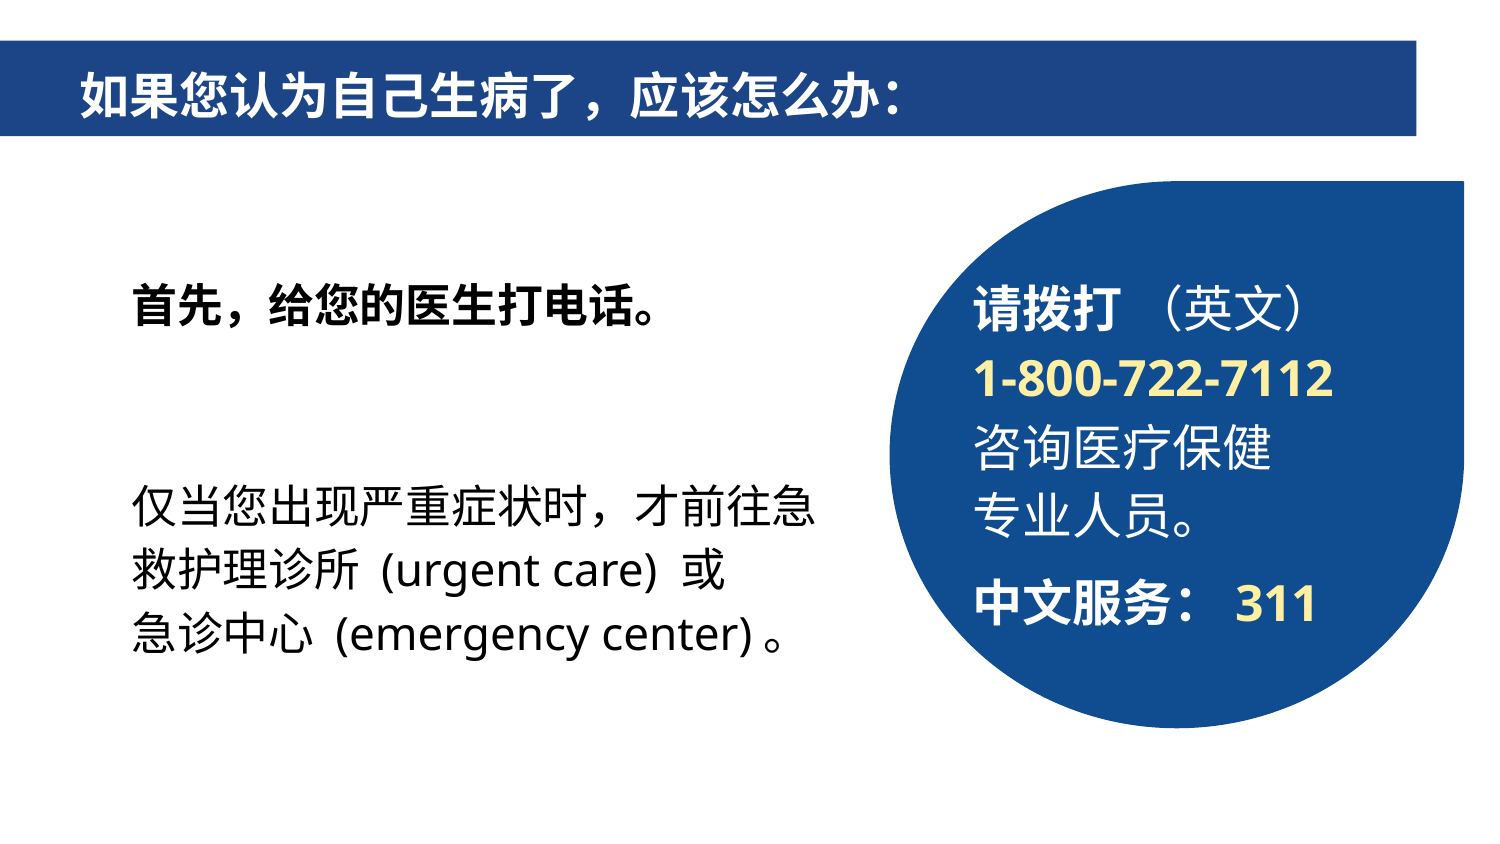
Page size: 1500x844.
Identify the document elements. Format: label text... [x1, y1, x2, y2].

text_box [890, 285, 952, 624]
text_box [986, 181, 1464, 251]
list 首先，给您的医生打电话。 仅当您出现严重症状时，才前往急救护理诊所 (urgent care) 或 急诊中心 (emergency center)。 [116, 253, 845, 689]
text_box 如果您认为自己生病了，应该怎么办： [64, 49, 1222, 108]
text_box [957, 253, 1483, 728]
text_box [0, 40, 1417, 137]
